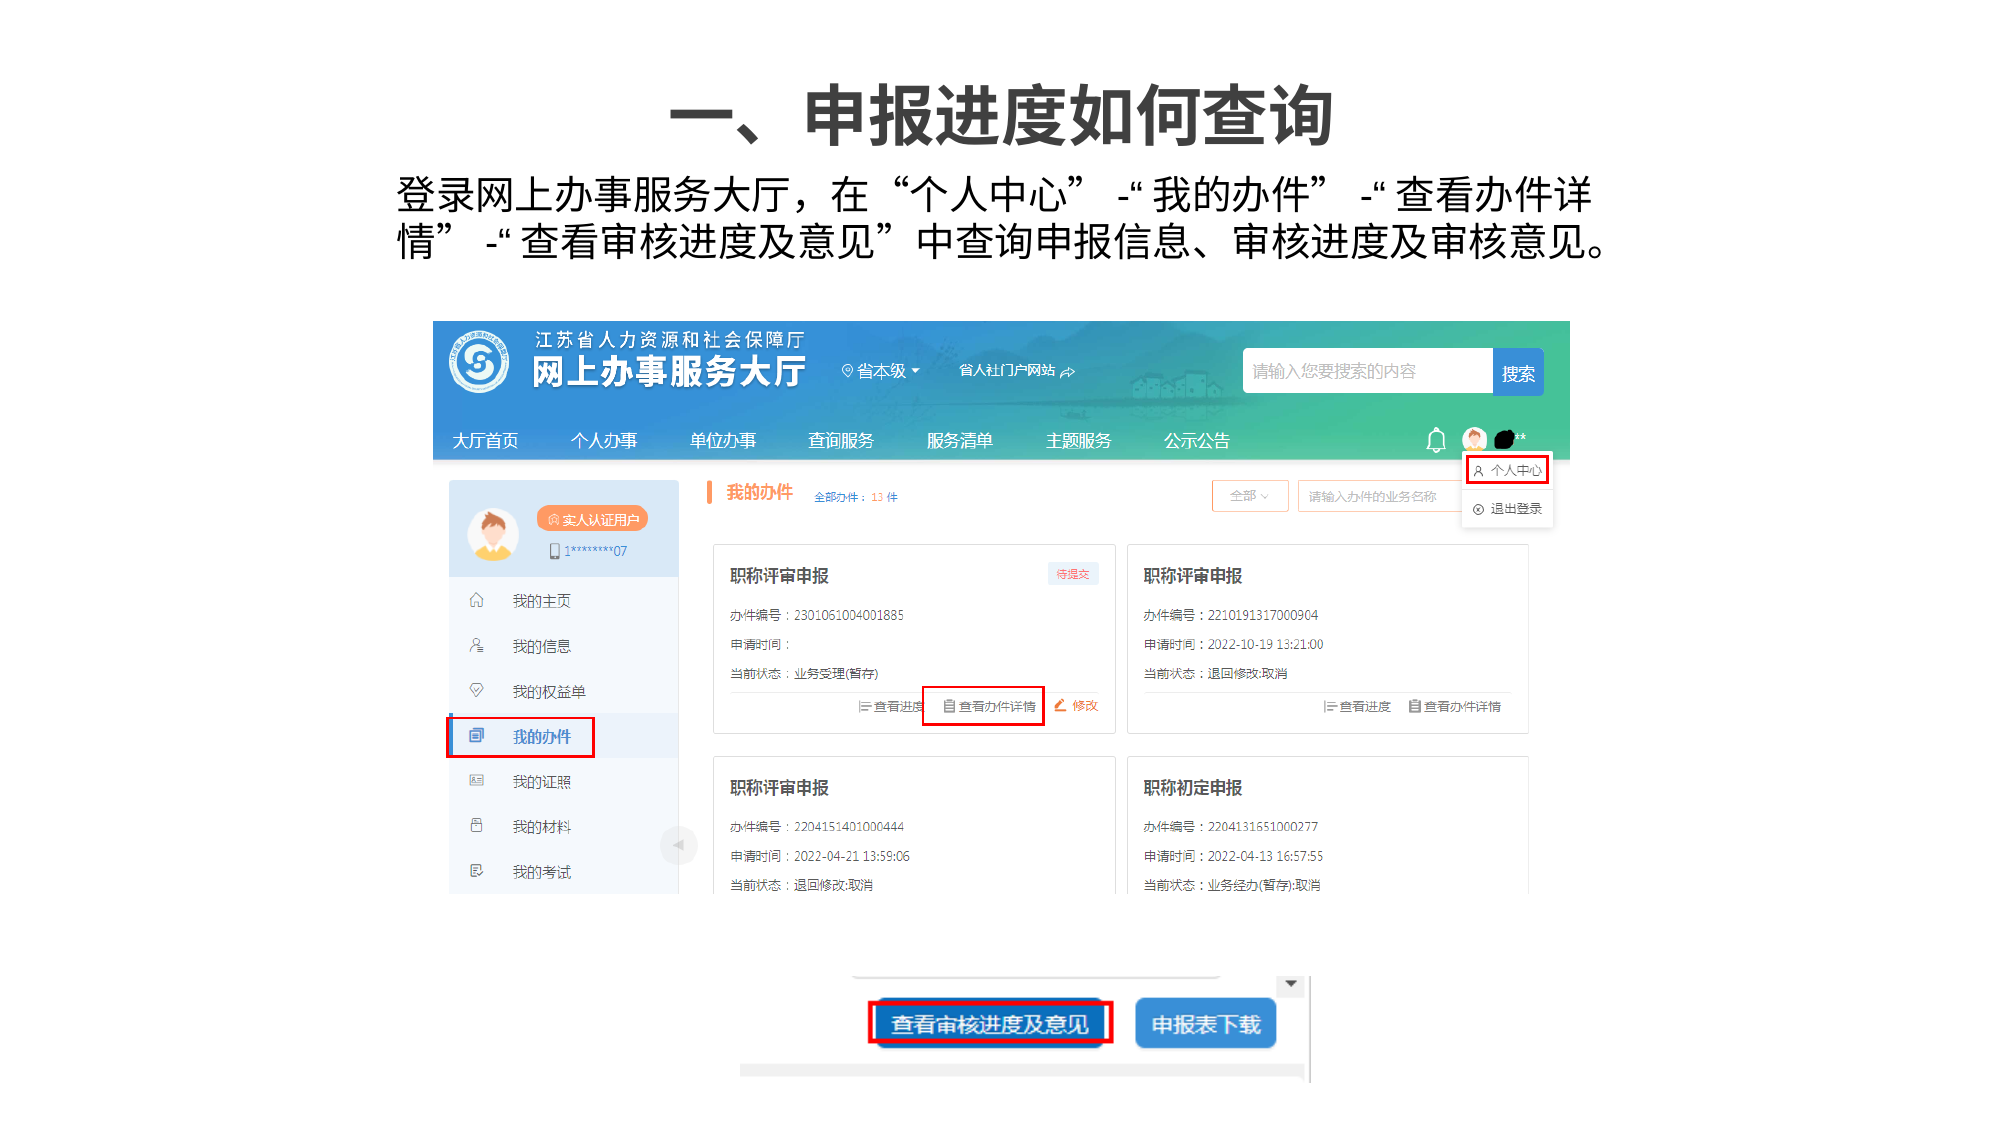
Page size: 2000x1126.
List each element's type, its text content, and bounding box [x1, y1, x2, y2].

picture [433, 321, 1570, 894]
text_box 一、申报进度如何查询 [653, 66, 1351, 162]
picture [739, 976, 1311, 1083]
text_box 登录网上办事服务大厅，在“个人中心”-“我的办件”-“查看办件详情”-“查看审核进度及意见”中查询申报信息、审核进度及审核意见。 [381, 162, 1622, 273]
